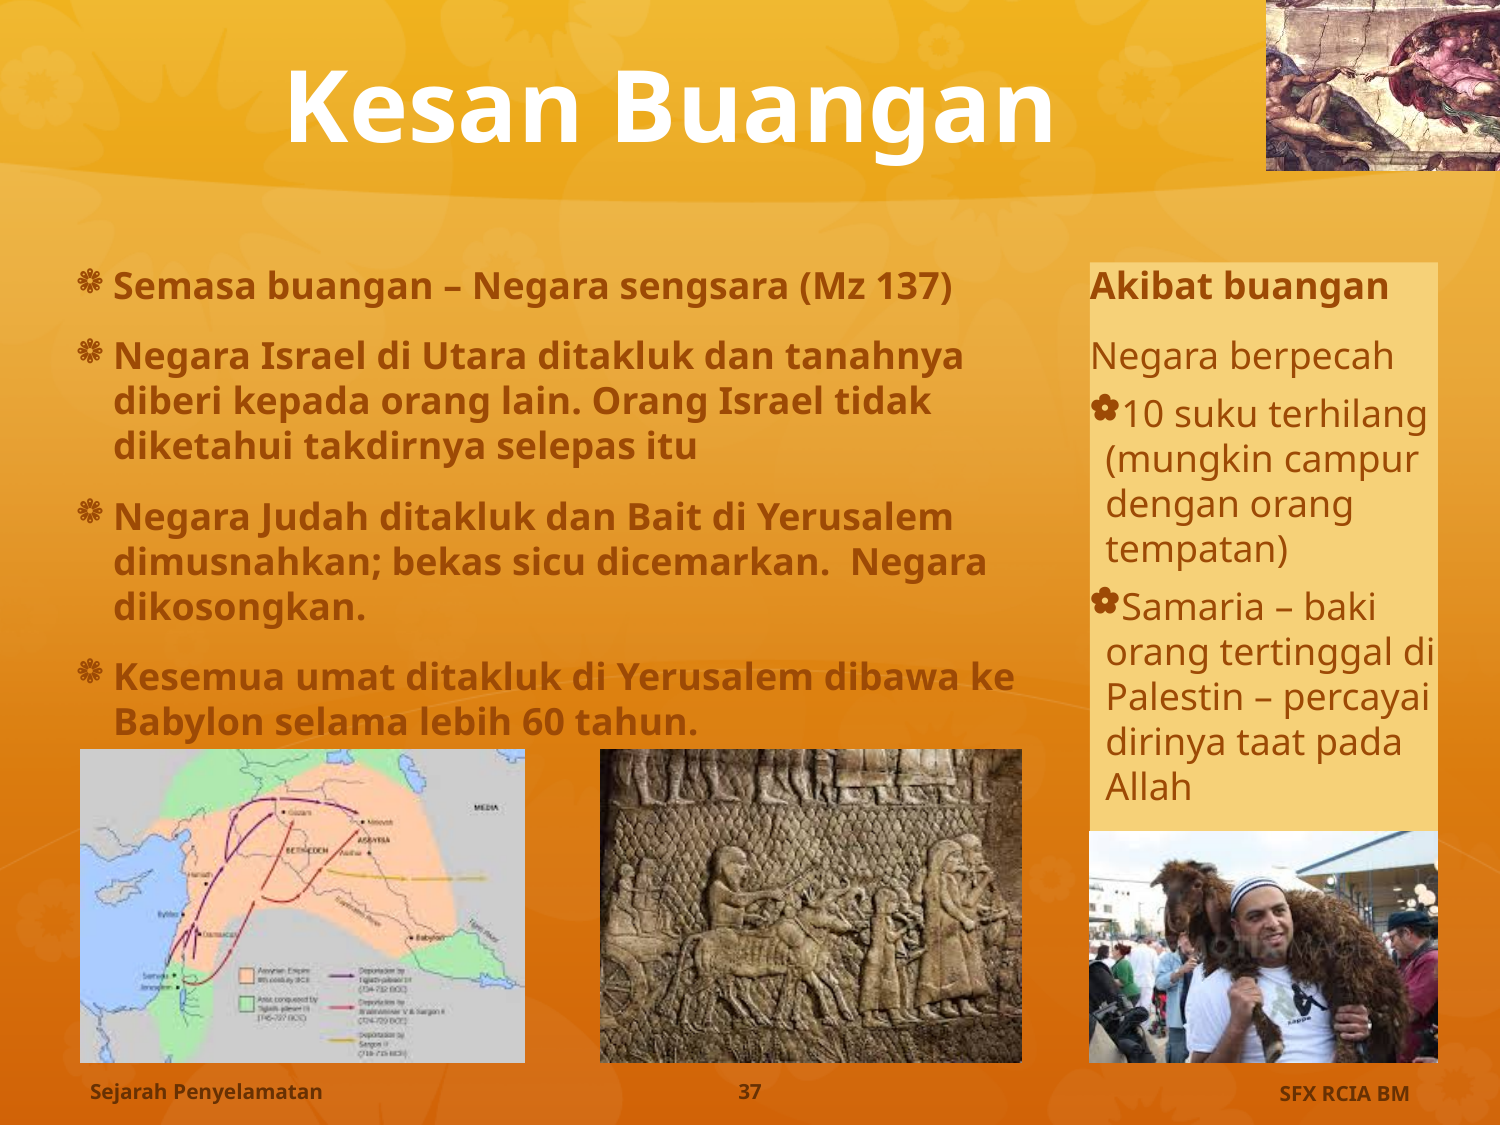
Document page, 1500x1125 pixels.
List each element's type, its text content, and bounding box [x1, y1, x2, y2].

slide_number 37 [706, 1075, 794, 1123]
picture [0, 0, 1500, 1125]
footer Sejarah Penyelamatan [75, 1062, 600, 1123]
list Semasa buangan – Negara sengsara (Mz 137) Negara Israel di Utara ditakluk dan tanahnya diberi kepada orang lain. Orang Israel tidak diketahui takdirnya selepas itu Negara Judah ditakluk dan Bait di Yerusalem dimusnahkan; bekas sicu dicemarkan. Negara dikosongkan. Kesemua umat ditakluk di Yerusalem dibawa ke Babylon selama lebih 60 tahun. [75, 262, 1068, 1062]
slide_number SFX RCIA BM [900, 1062, 1425, 1123]
list Akibat buangan Negara berpecah 10 suku terhilang (mungkin campur dengan orang tempatan) Samaria – baki orang tertinggal di Palestin – percayai dirinya taat pada Allah [1089, 262, 1438, 822]
title Kesan Buangan [75, 14, 1267, 203]
